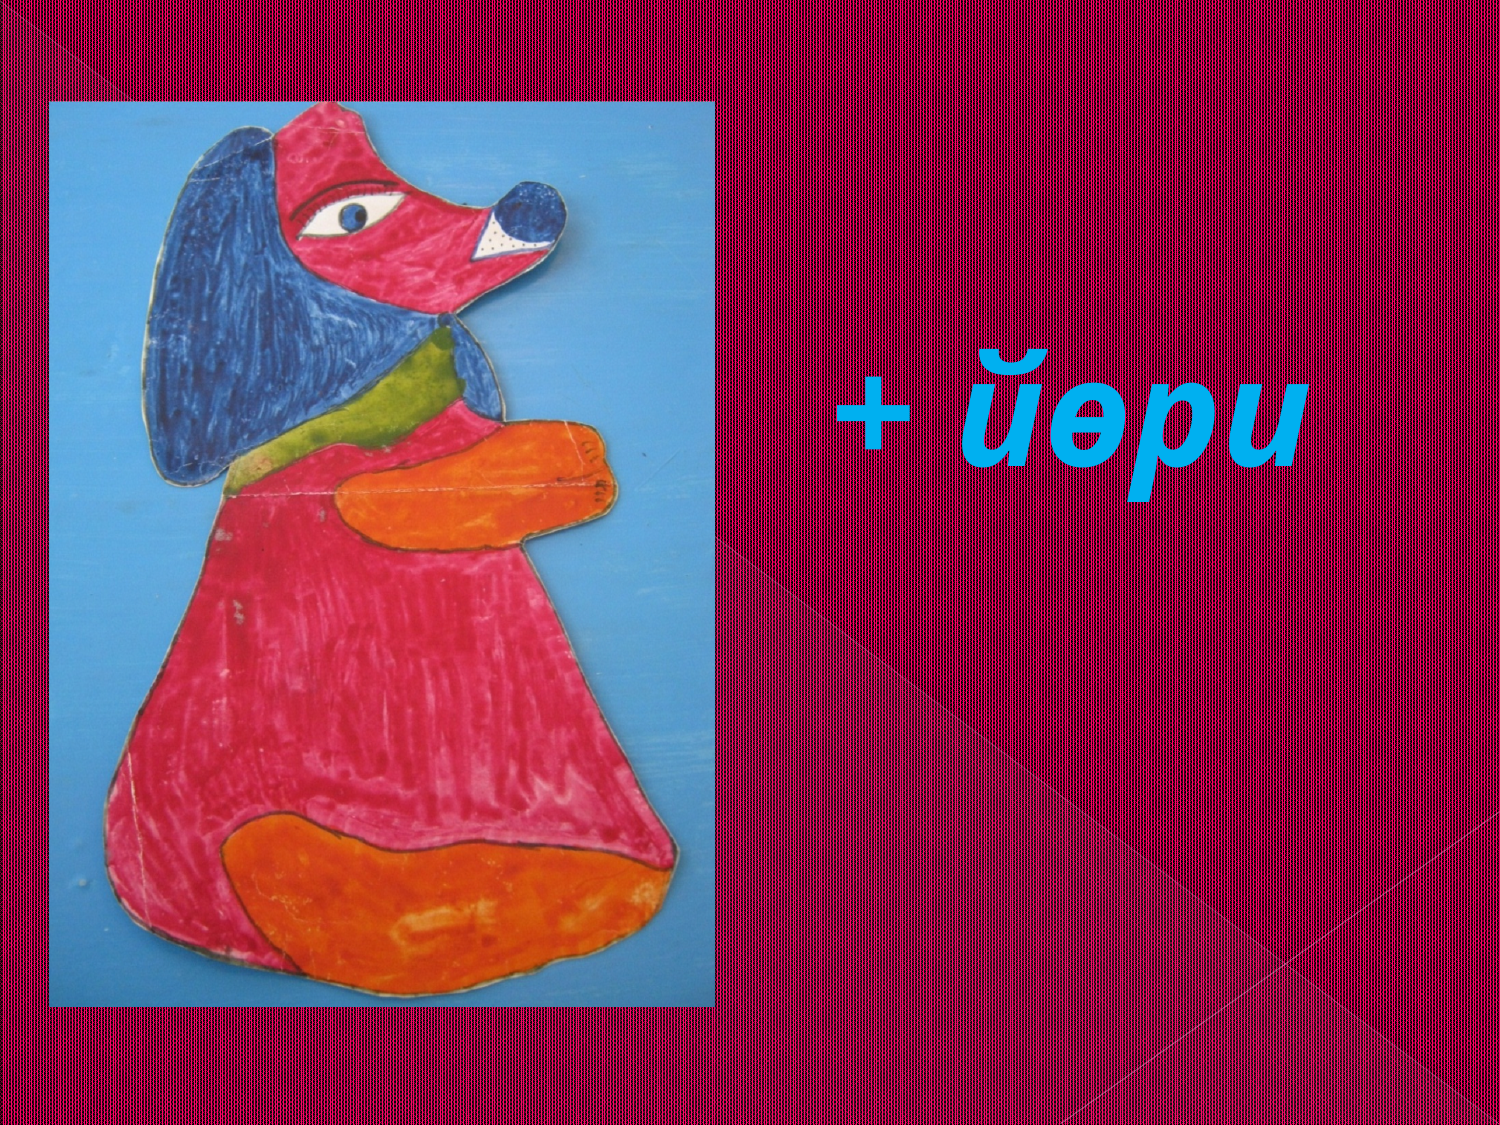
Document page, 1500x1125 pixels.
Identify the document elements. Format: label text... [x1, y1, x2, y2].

list + йөри [75, 308, 1425, 1059]
picture [0, 102, 835, 1007]
